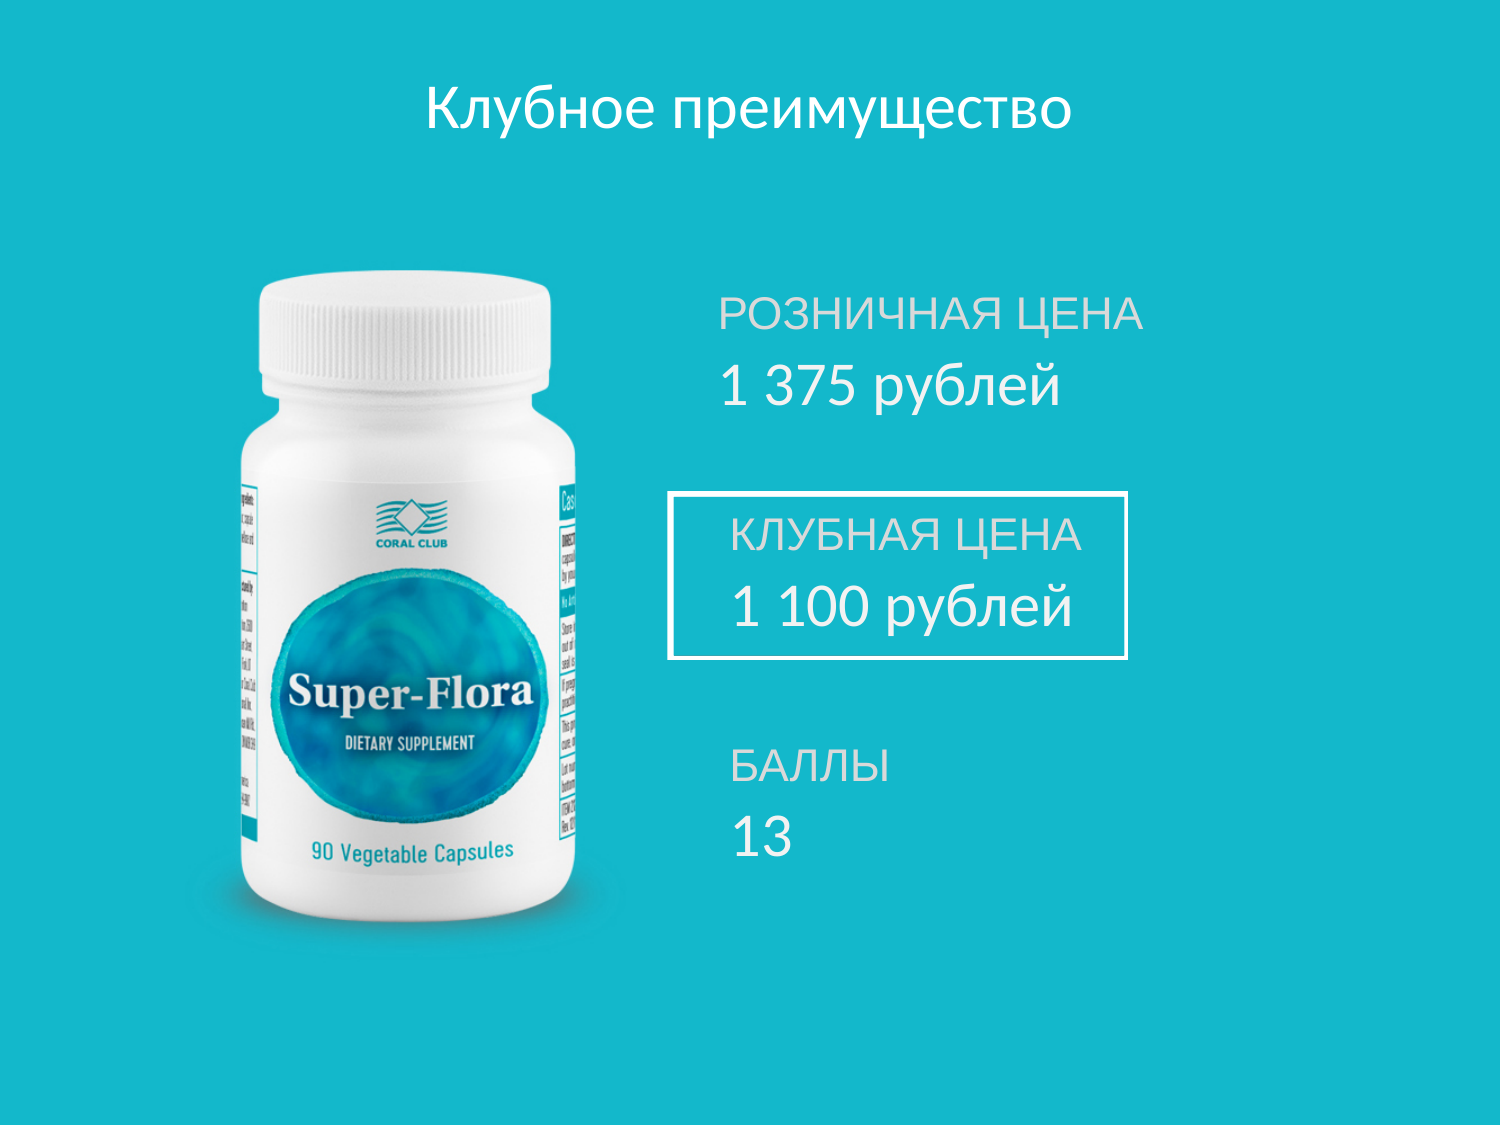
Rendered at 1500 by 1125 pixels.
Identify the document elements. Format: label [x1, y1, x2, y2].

text_box [667, 491, 1176, 661]
picture [0, 0, 1500, 1125]
text_box [702, 275, 1223, 472]
